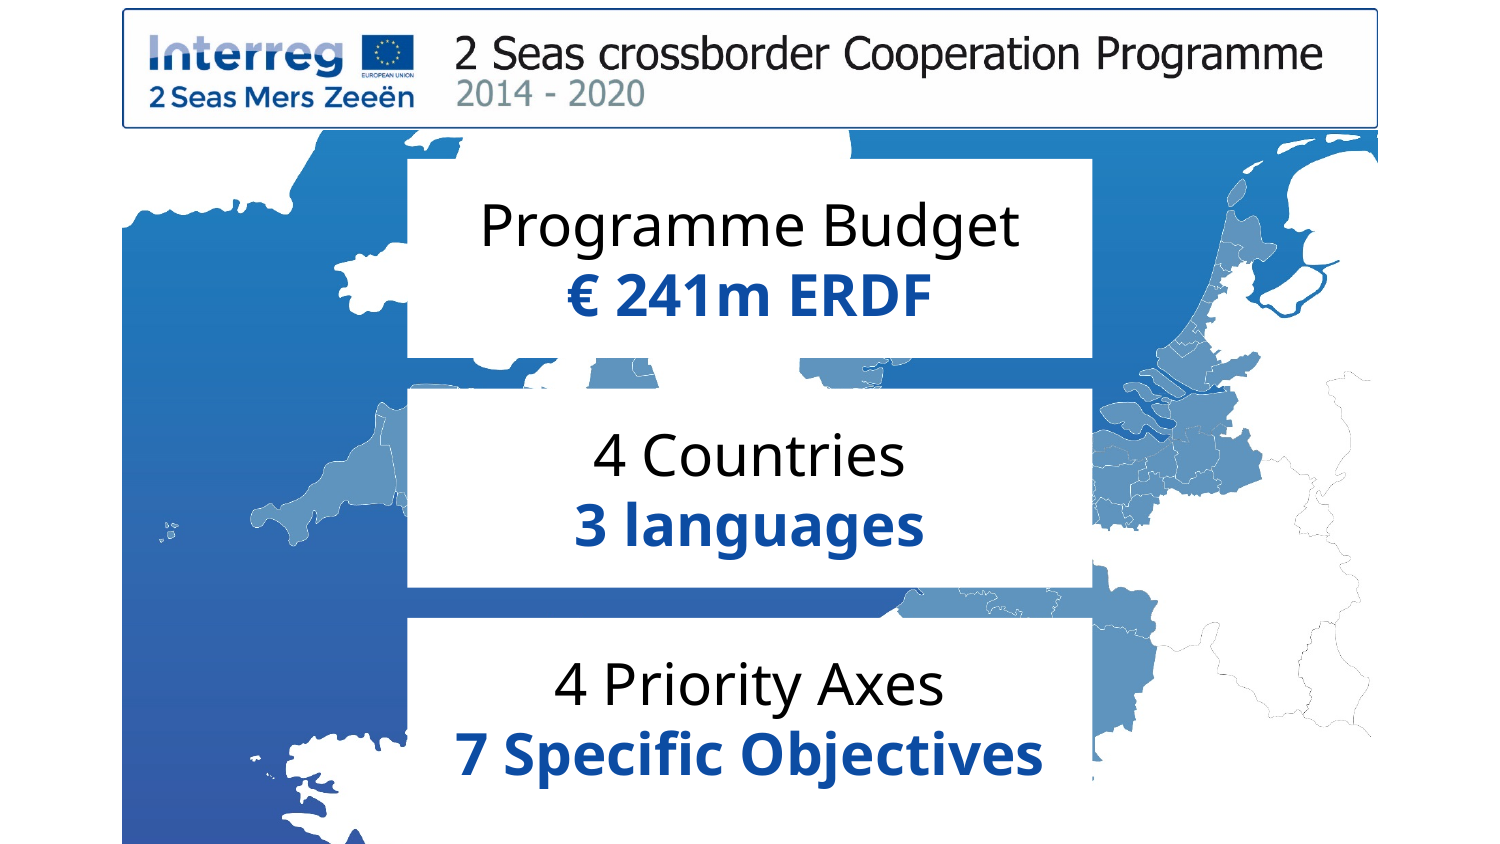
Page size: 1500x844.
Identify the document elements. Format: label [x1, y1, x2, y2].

picture [121, 129, 1379, 844]
list [121, 8, 1379, 129]
